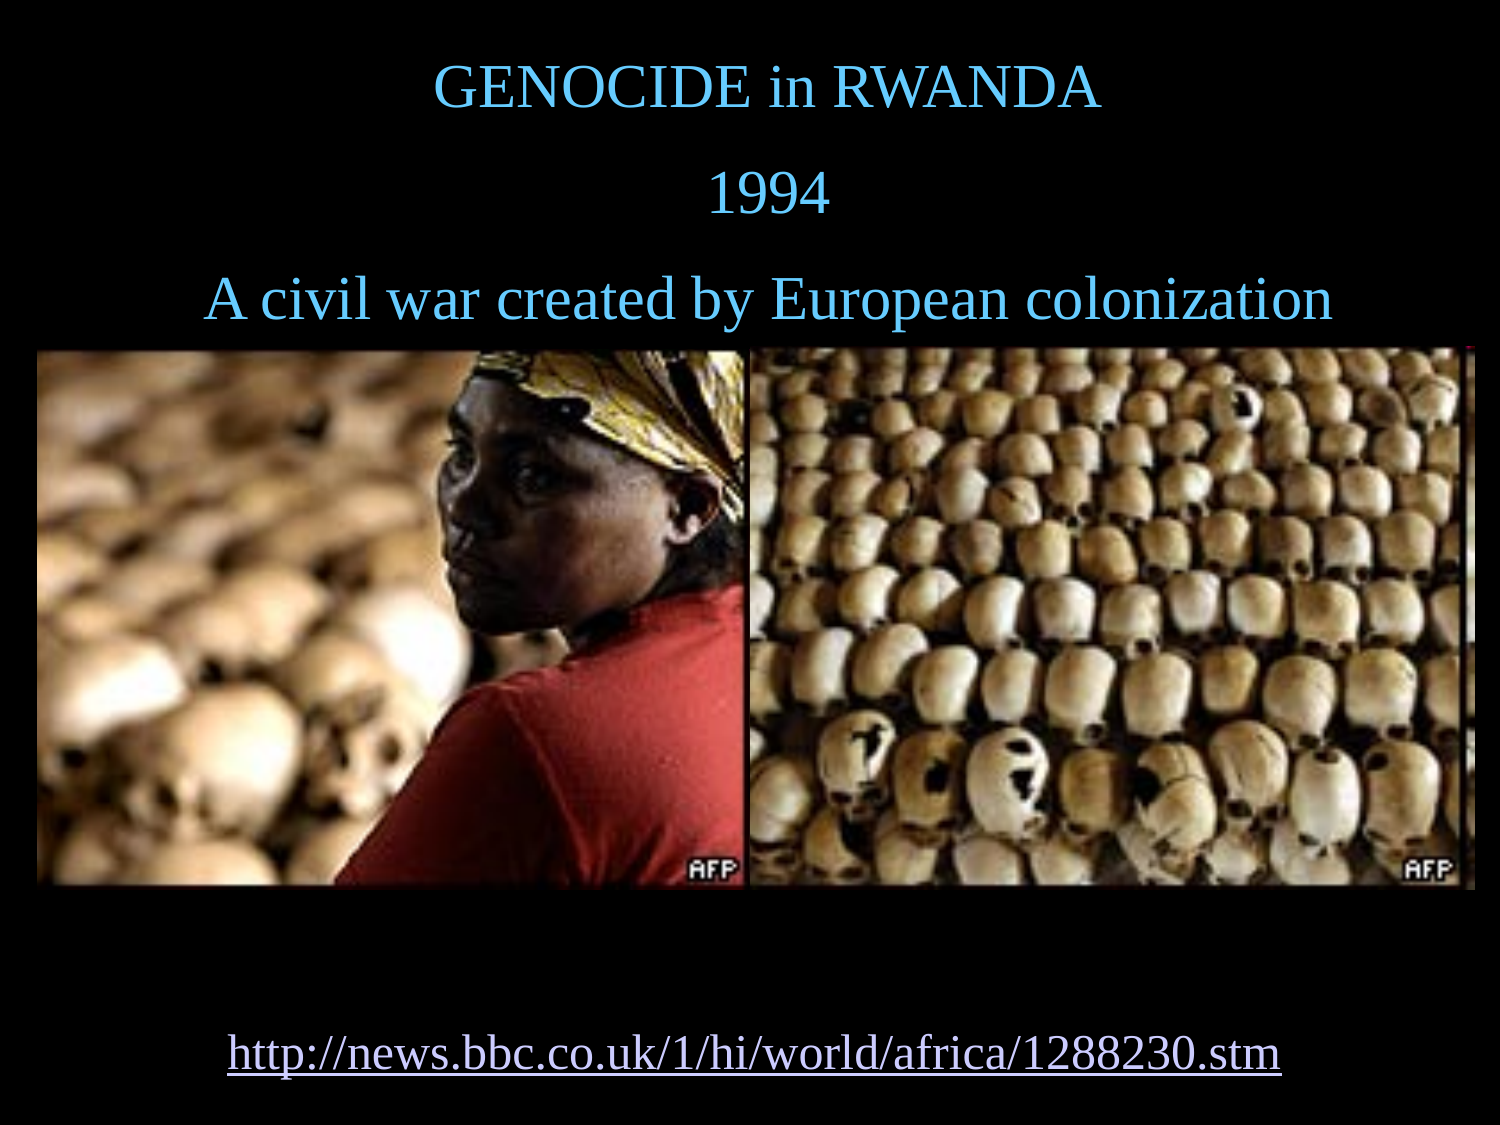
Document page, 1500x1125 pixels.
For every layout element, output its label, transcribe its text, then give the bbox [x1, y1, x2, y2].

picture [37, 346, 1476, 891]
text_box http://news.bbc.co.uk/1/hi/world/africa/1288230.stm [150, 1012, 1400, 1088]
text_box GENOCIDE in RWANDA 1994 A civil war created by European colonization [37, 37, 1500, 340]
